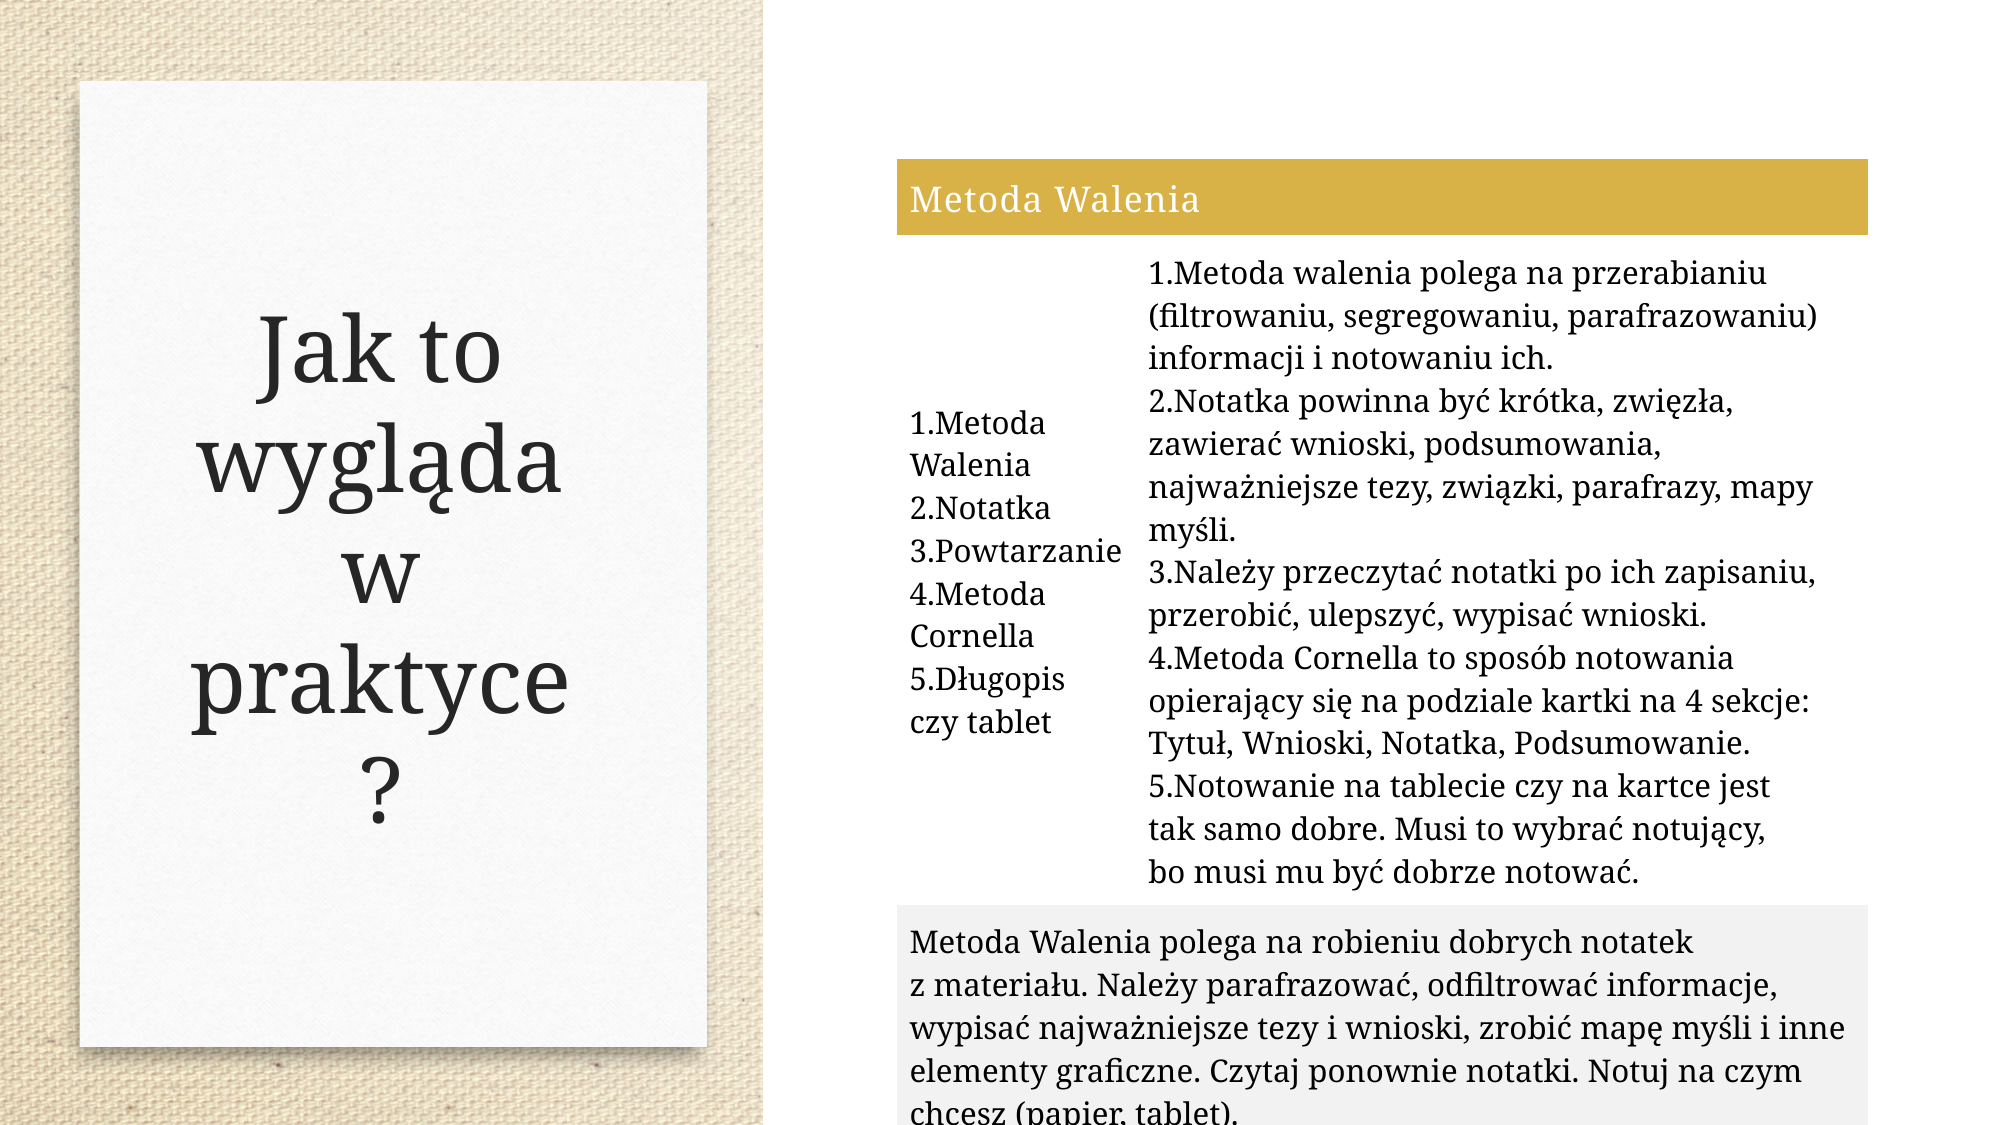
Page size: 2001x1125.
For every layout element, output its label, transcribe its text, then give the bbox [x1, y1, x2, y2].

text_box [78, 80, 708, 1048]
table_cell Metoda walenia polega na przerabianiu (filtrowaniu, segregowaniu, parafrazowaniu) informacji i notowaniu ich. Notatka powinna być krótka, zwięzła, zawierać wnioski, podsumowania, najważniejsze tezy, związki, parafrazy, mapy myśli. Należy przeczytać notatki po ich zapisaniu, przerobić, ulepszyć, wypisać wnioski. Metoda Cornella to sposób notowania opierający się na podziale kartki na 4 sekcje: Tytuł, Wnioski, Notatka, Podsumowanie. Notowanie na tablecie czy na kartce jest tak samo dobre. Musi to wybrać notujący, bo musi mu być dobrze notować. [1136, 235, 1868, 905]
text_box [0, 0, 762, 1125]
title Jak to wygląda w praktyce? [173, 173, 589, 960]
table_cell Metoda Walenia Notatka Powtarzanie Metoda Cornella Długopis czy tablet [897, 235, 1136, 905]
table_header Metoda Walenia [897, 159, 1868, 235]
table_cell Metoda Walenia polega na robieniu dobrych notatek z materiału. Należy parafrazować, odfiltrować informacje, wypisać najważniejsze tezy i wnioski, zrobić mapę myśli i inne elementy graficzne. Czytaj ponownie notatki. Notuj na czym chcesz (papier, tablet). [897, 905, 1868, 1125]
text_box [762, 0, 2000, 1125]
